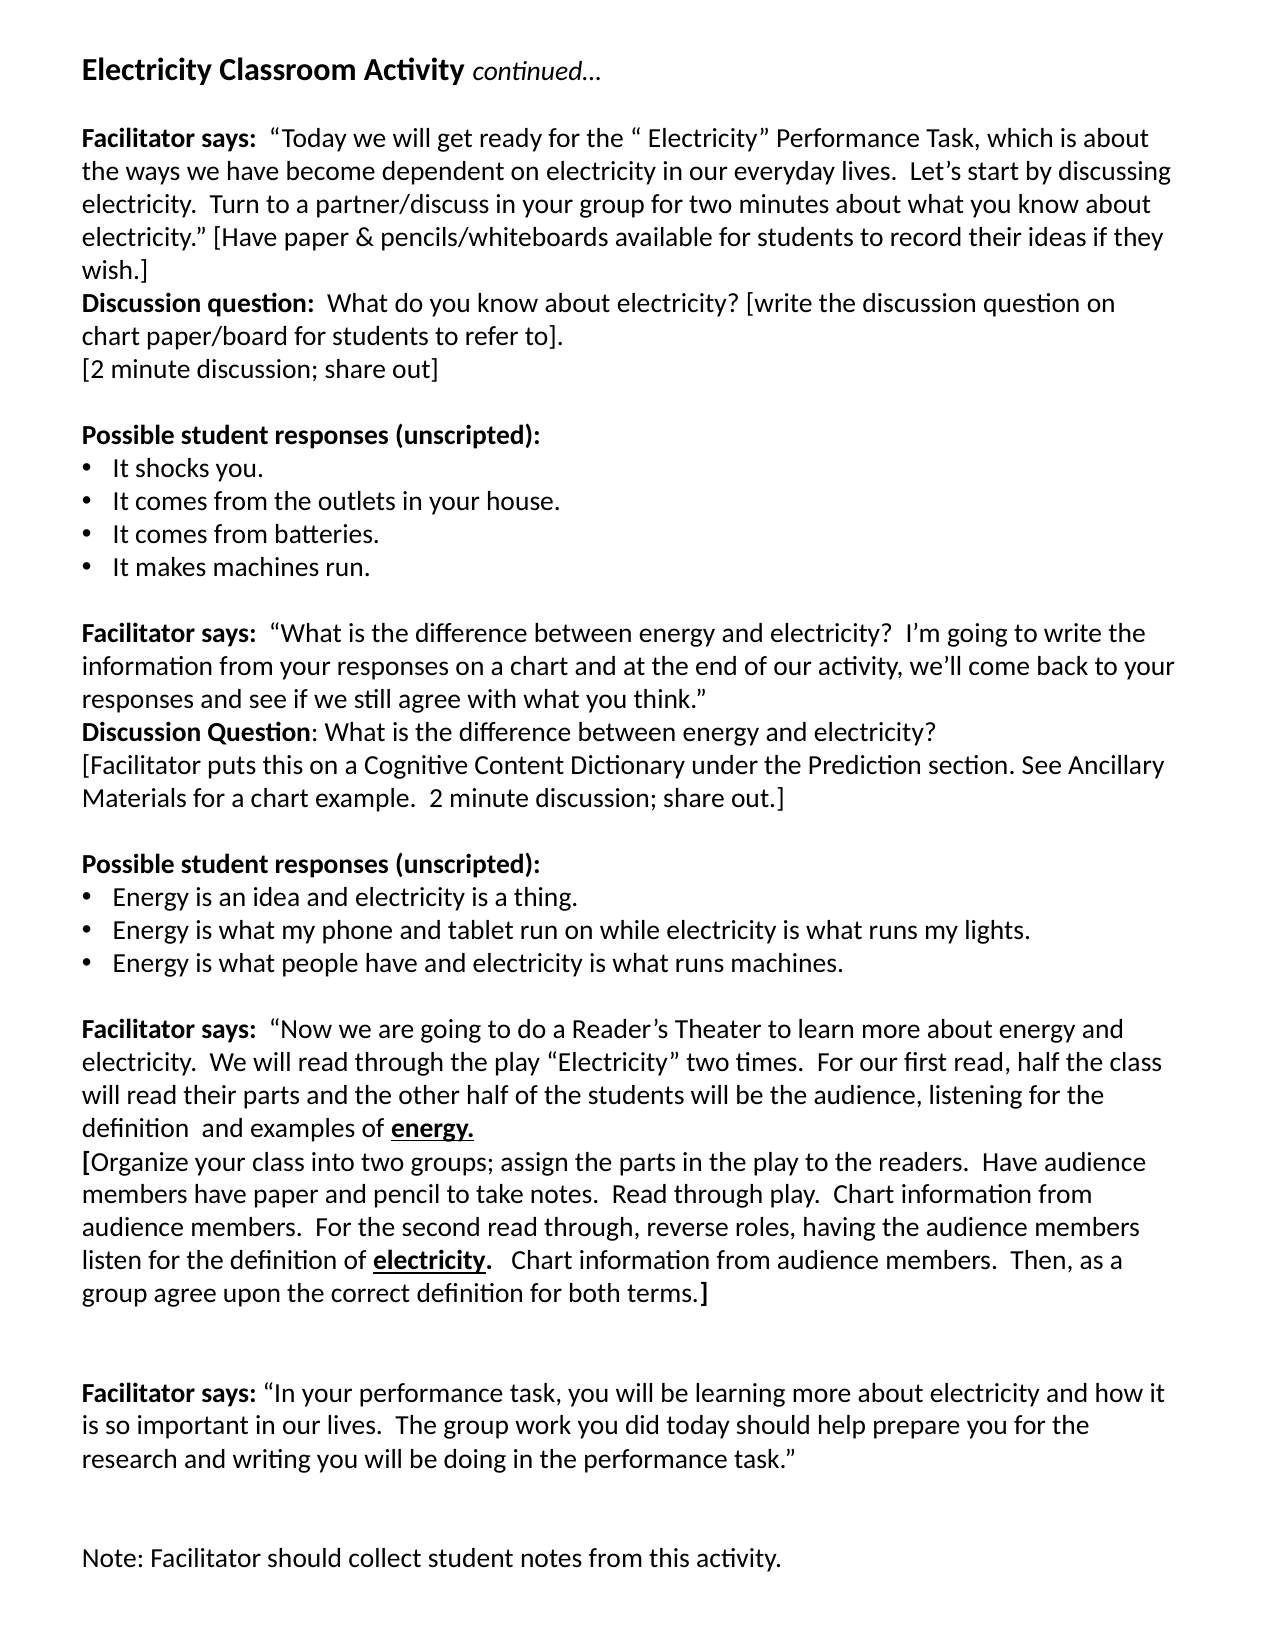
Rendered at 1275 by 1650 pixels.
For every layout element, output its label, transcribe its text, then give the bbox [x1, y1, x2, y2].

text_box Electricity Classroom Activity continued… Facilitator says: “Today we will get ready for the “ Electricity” Performance Task, which is about the ways we have become dependent on electricity in our everyday lives. Let’s start by discussing electricity. Turn to a partner/discuss in your group for two minutes about what you know about electricity.” [Have paper & pencils/whiteboards available for students to record their ideas if they wish.] Discussion question: What do you know about electricity? [write the discussion question on chart paper/board for students to refer to]. [2 minute discussion; share out] Possible student responses (unscripted): It shocks you. It comes from the outlets in your house. It comes from batteries. It makes machines run. Facilitator says: “What is the difference between energy and electricity? I’m going to write the information from your responses on a chart and at the end of our activity, we’ll come back to your responses and see if we still agree with what you think.” Discussion Question: What is the difference between energy and electricity? [Facilitator puts this on a Cognitive Content Dictionary under the Prediction section. See Ancillary Materials for a chart example. 2 minute discussion; share out.] Possible student responses (unscripted): Energy is an idea and electricity is a thing. Energy is what my phone and tablet run on while electricity is what runs my lights. Energy is what people have and electricity is what runs machines. Facilitator says: “Now we are going to do a Reader’s Theater to learn more about energy and electricity. We will read through the play “Electricity” two times. For our first read, half the class will read their parts and the other half of the students will be the audience, listening for the definition and examples of energy. [Organize your class into two groups; assign the parts in the play to the readers. Have audience members have paper and pencil to take notes. Read through play. Chart information from audience members. For the second read through, reverse roles, having the audience members listen for the definition of electricity. Chart information from audience members. Then, as a group agree upon the correct definition for both terms.] Facilitator says: “In your performance task, you will be learning more about electricity and how it is so important in our lives. The group work you did today should help prepare you for the research and writing you will be doing in the performance task.” Note: Facilitator should collect student notes from this activity. [67, 41, 1195, 1650]
